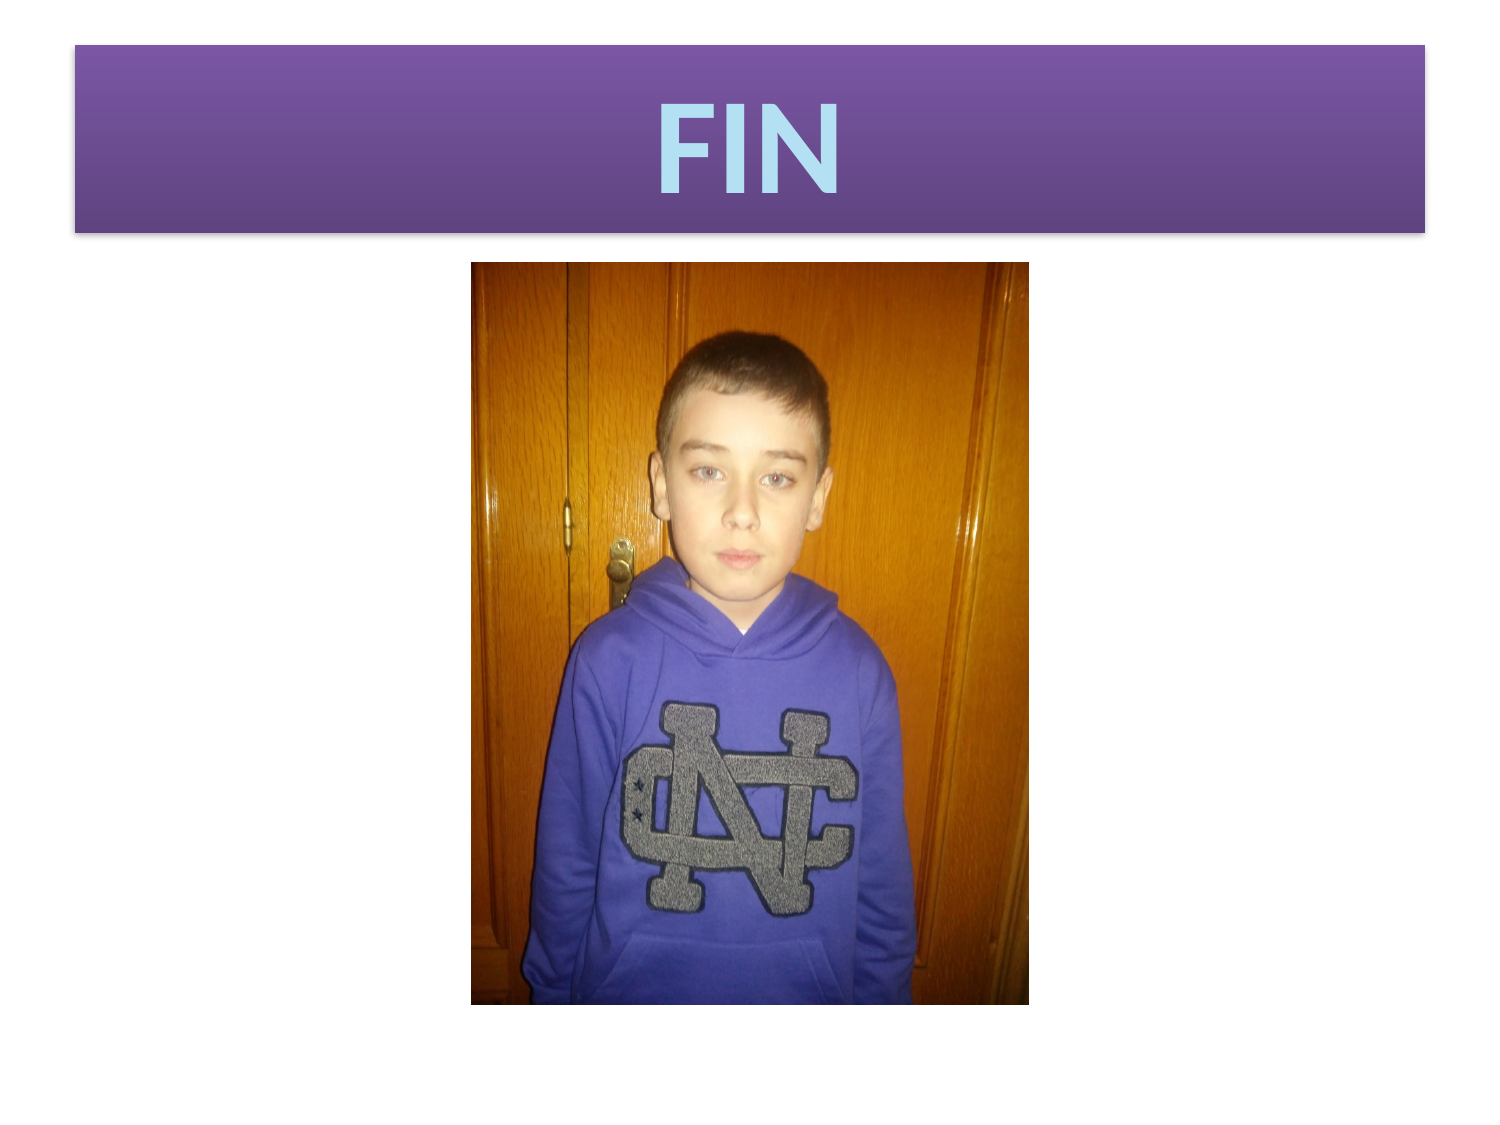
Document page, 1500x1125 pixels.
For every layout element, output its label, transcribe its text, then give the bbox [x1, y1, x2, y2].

title FIN [75, 45, 1425, 233]
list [471, 262, 1029, 1006]
